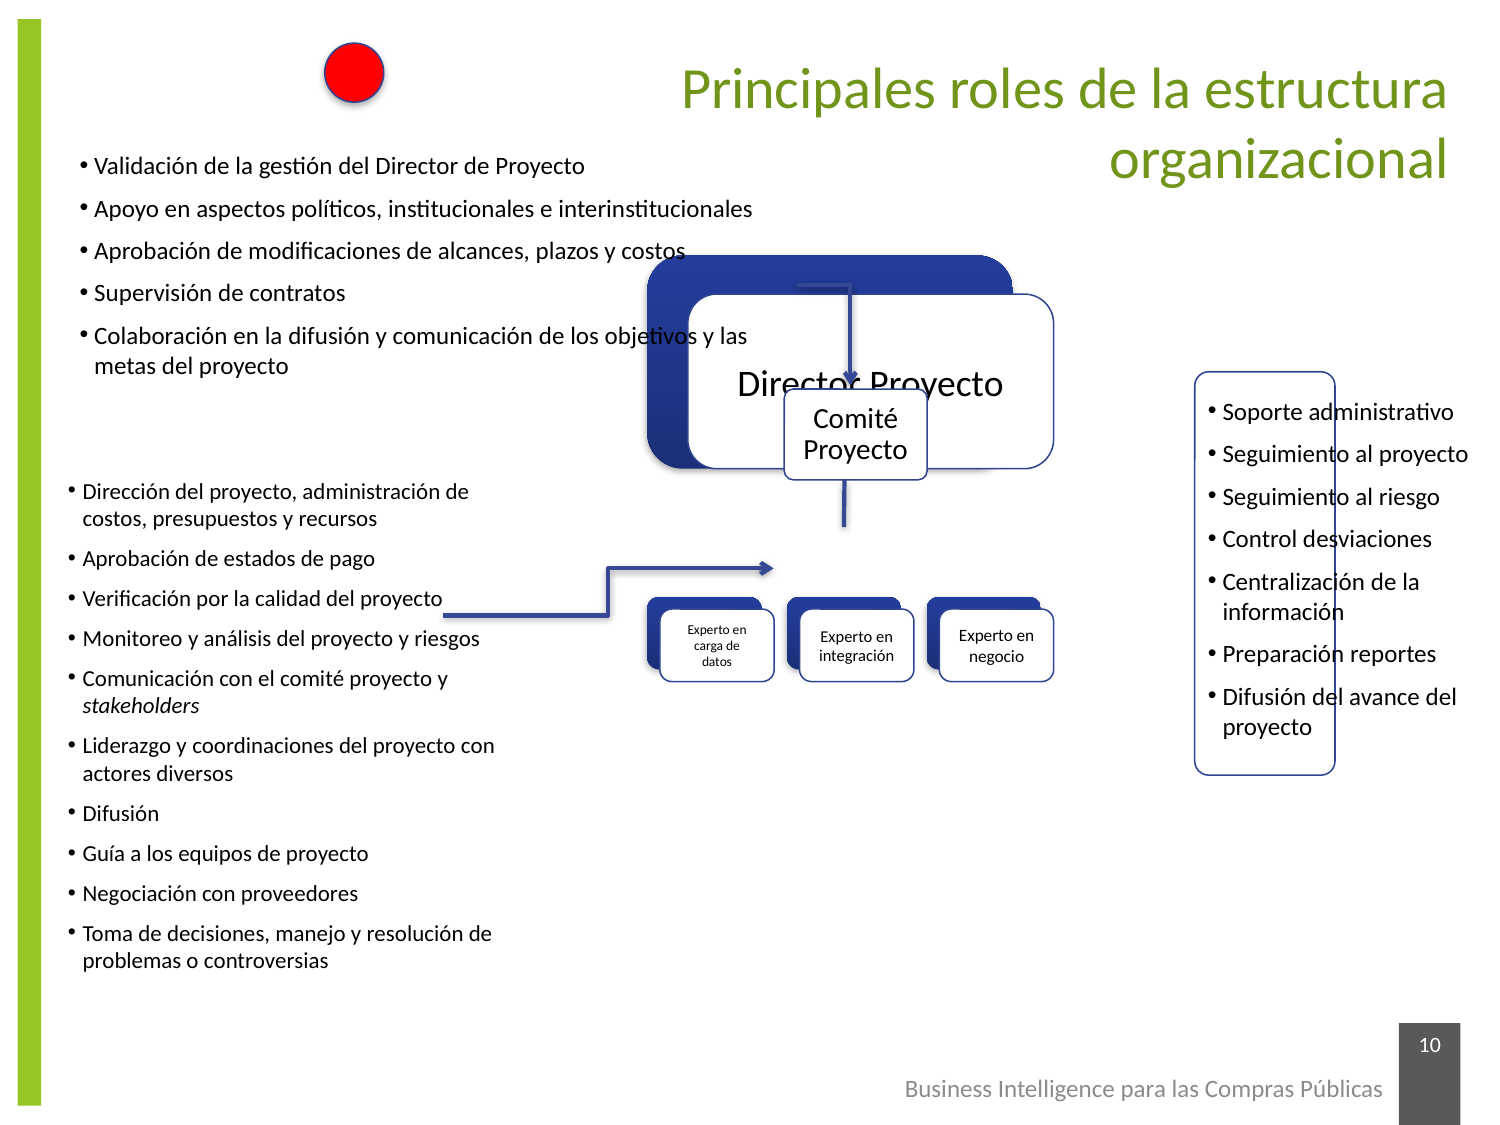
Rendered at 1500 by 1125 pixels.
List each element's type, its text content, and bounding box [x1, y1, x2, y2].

text_box [323, 42, 385, 103]
text_box Soporte administrativo Seguimiento al proyecto Seguimiento al riesgo Control desviaciones Centralización de la información Preparación reportes Difusión del avance del proyecto [1340, 387, 1500, 748]
text_box Principales roles de la estructura organizacional [419, 43, 1464, 244]
text_box Dirección del proyecto, administración de costos, presupuestos y recursos Aprobación de estados de pago Verificación por la calidad del proyecto Monitoreo y análisis del proyecto y riesgos Comunicación con el comité proyecto y stakeholders Liderazgo y coordinaciones del proyecto con actores diversos Difusión Guía a los equipos de proyecto Negociación con proveedores Toma de decisiones, manejo y resolución de problemas o controversias [53, 468, 514, 981]
slide_number 10 [1398, 1023, 1461, 1125]
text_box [1194, 371, 1336, 776]
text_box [783, 388, 928, 481]
text_box [383, 585, 444, 646]
footer Business Intelligence para las Compras Públicas [637, 1057, 1398, 1118]
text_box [796, 284, 851, 386]
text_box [442, 568, 774, 616]
text_box Validación de la gestión del Director de Proyecto Apoyo en aspectos políticos, institucionales e interinstitucionales Aprobación de modificaciones de alcances, plazos y costos Supervisión de contratos Colaboración en la difusión y comunicación de los objetivos y las metas del proyecto [64, 142, 815, 387]
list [596, 255, 1105, 1024]
